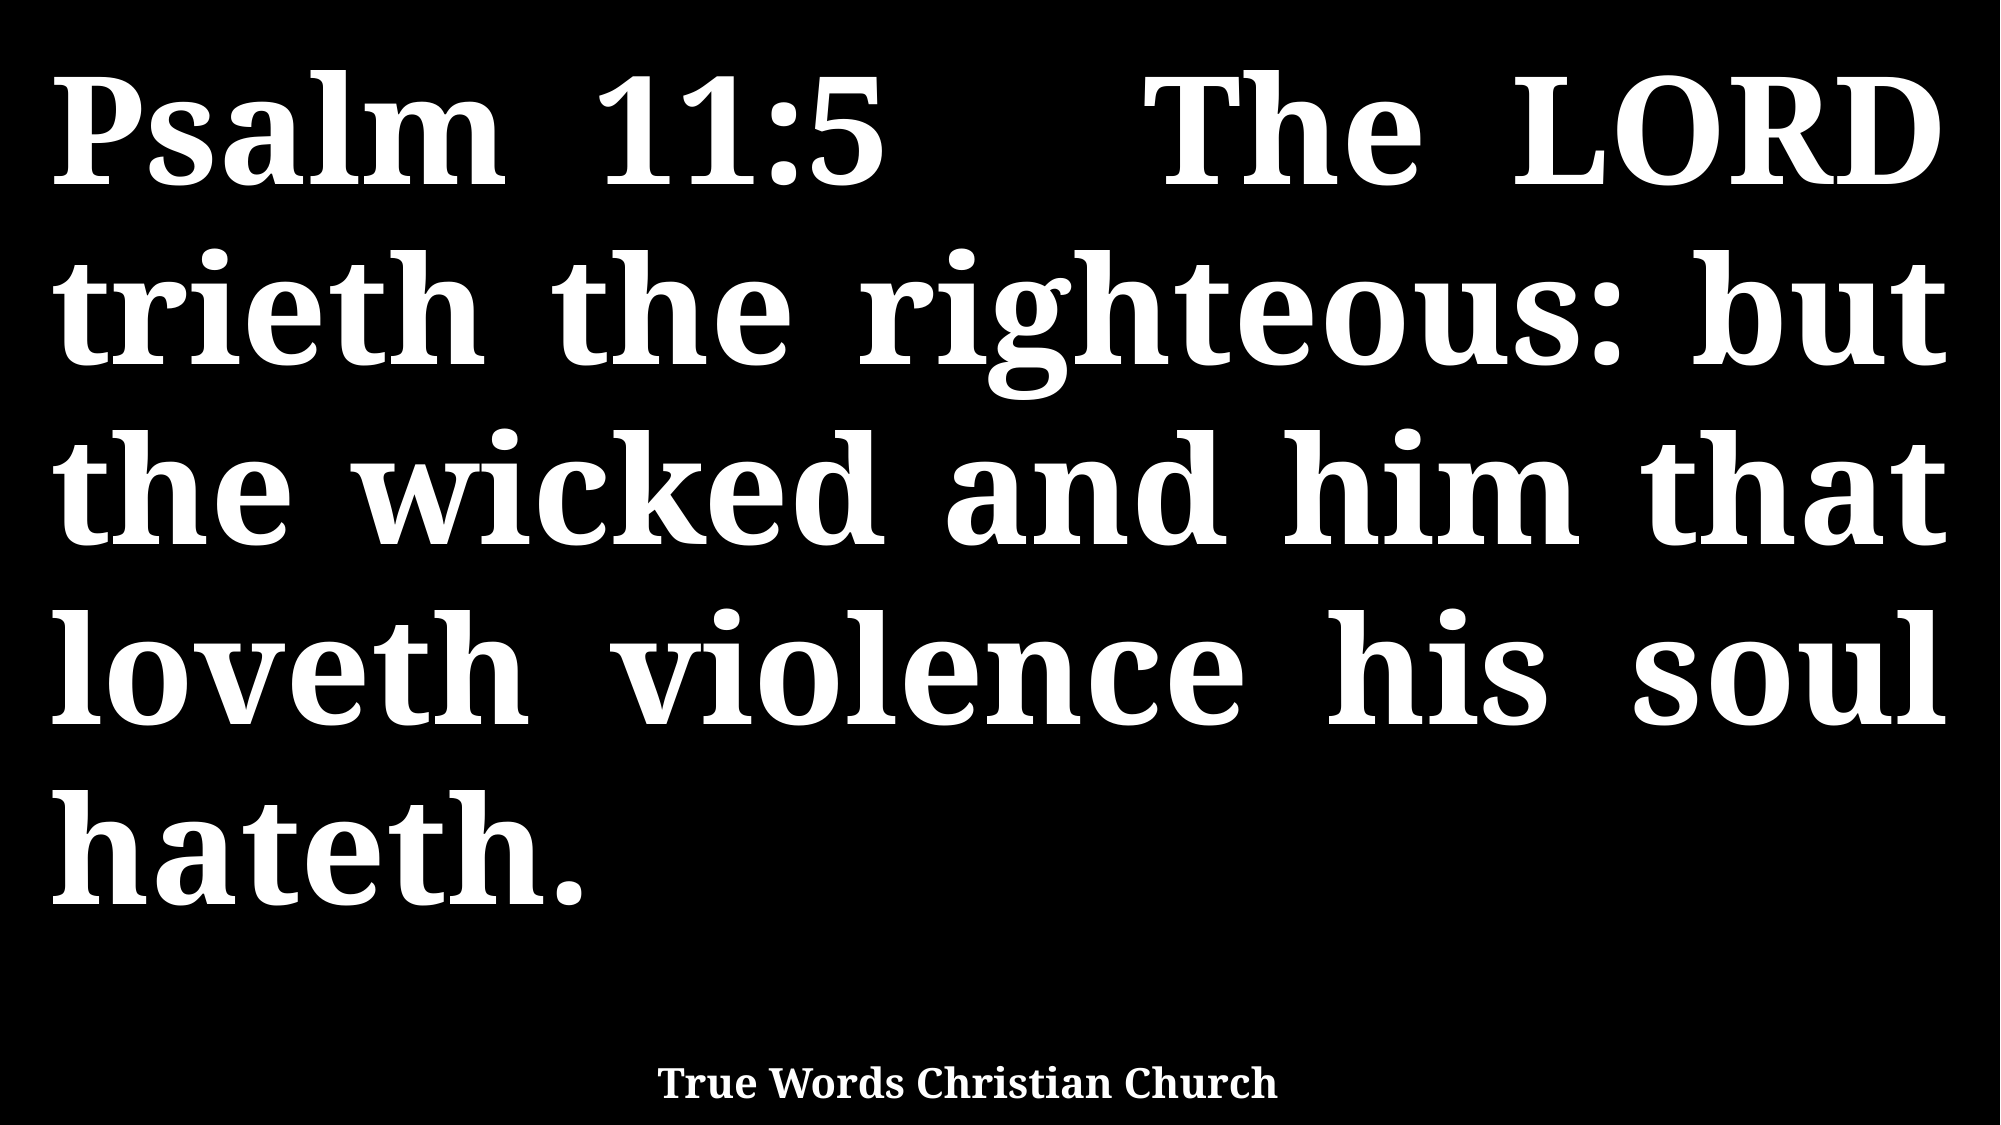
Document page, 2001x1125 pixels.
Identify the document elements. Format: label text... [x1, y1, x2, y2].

text_box True Words Christian Church [642, 1049, 1294, 1114]
text_box Psalm 11:5 The LORD trieth the righteous: but the wicked and him that loveth violence his soul hateth. [35, 26, 1965, 942]
